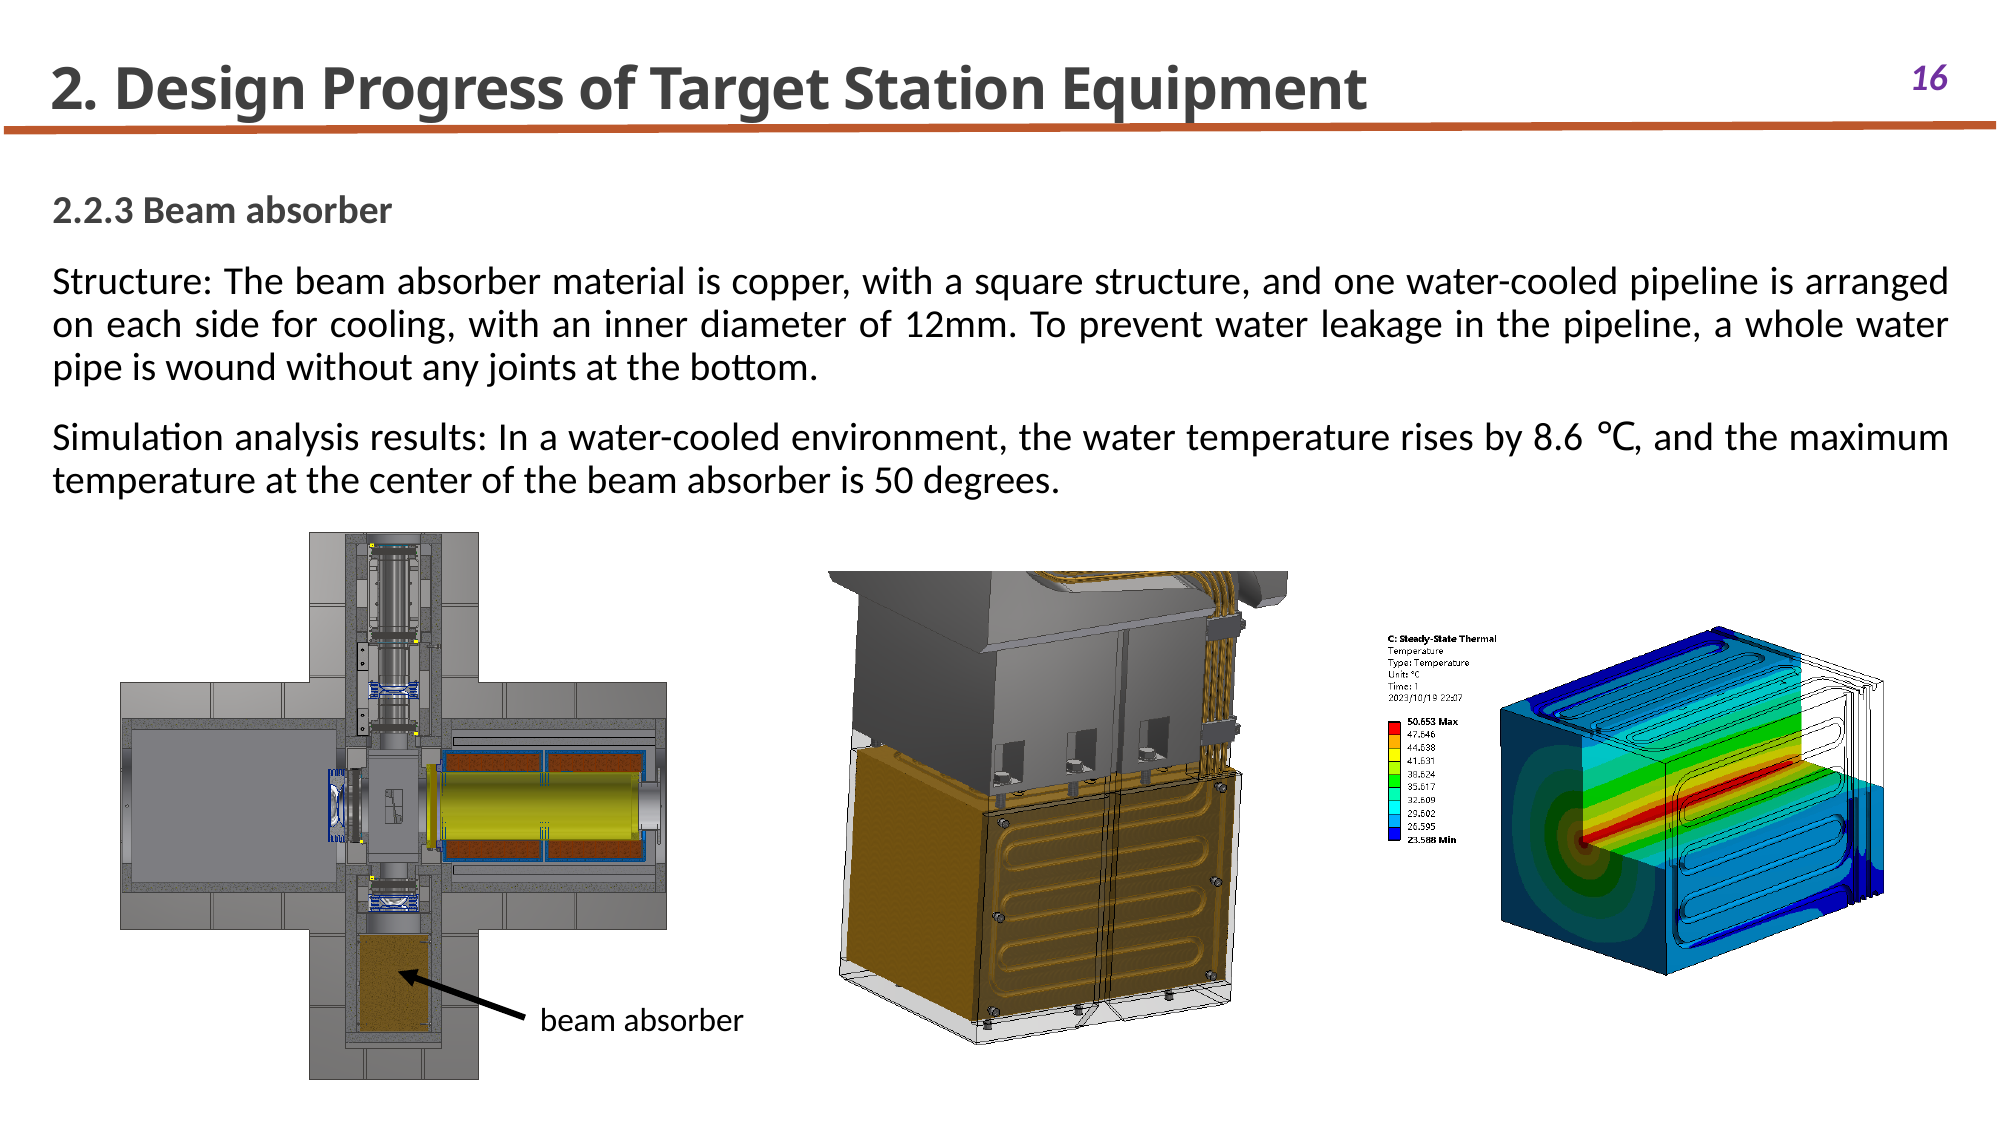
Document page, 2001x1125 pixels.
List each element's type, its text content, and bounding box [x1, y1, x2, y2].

list 2.2.3 Beam absorber Structure: The beam absorber material is copper, with a square structure, and one water-cooled pipeline is arranged on each side for cooling, with an inner diameter of 12mm. To prevent water leakage in the pipeline, a whole water pipe is wound without any joints at the bottom. Simulation analysis results: In a water-cooled environment, the water temperature rises by 8.6 ℃, and the maximum temperature at the center of the beam absorber is 50 degrees. [52, 182, 1953, 511]
text_box 16 [1894, 45, 1978, 106]
picture [814, 571, 1292, 1053]
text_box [3, 124, 1997, 131]
text_box beam absorber [698, 990, 775, 1046]
picture [1379, 620, 1901, 986]
picture [89, 509, 689, 1114]
title 2. Design Progress of Target Station Equipment [35, 24, 1761, 120]
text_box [397, 971, 526, 1019]
